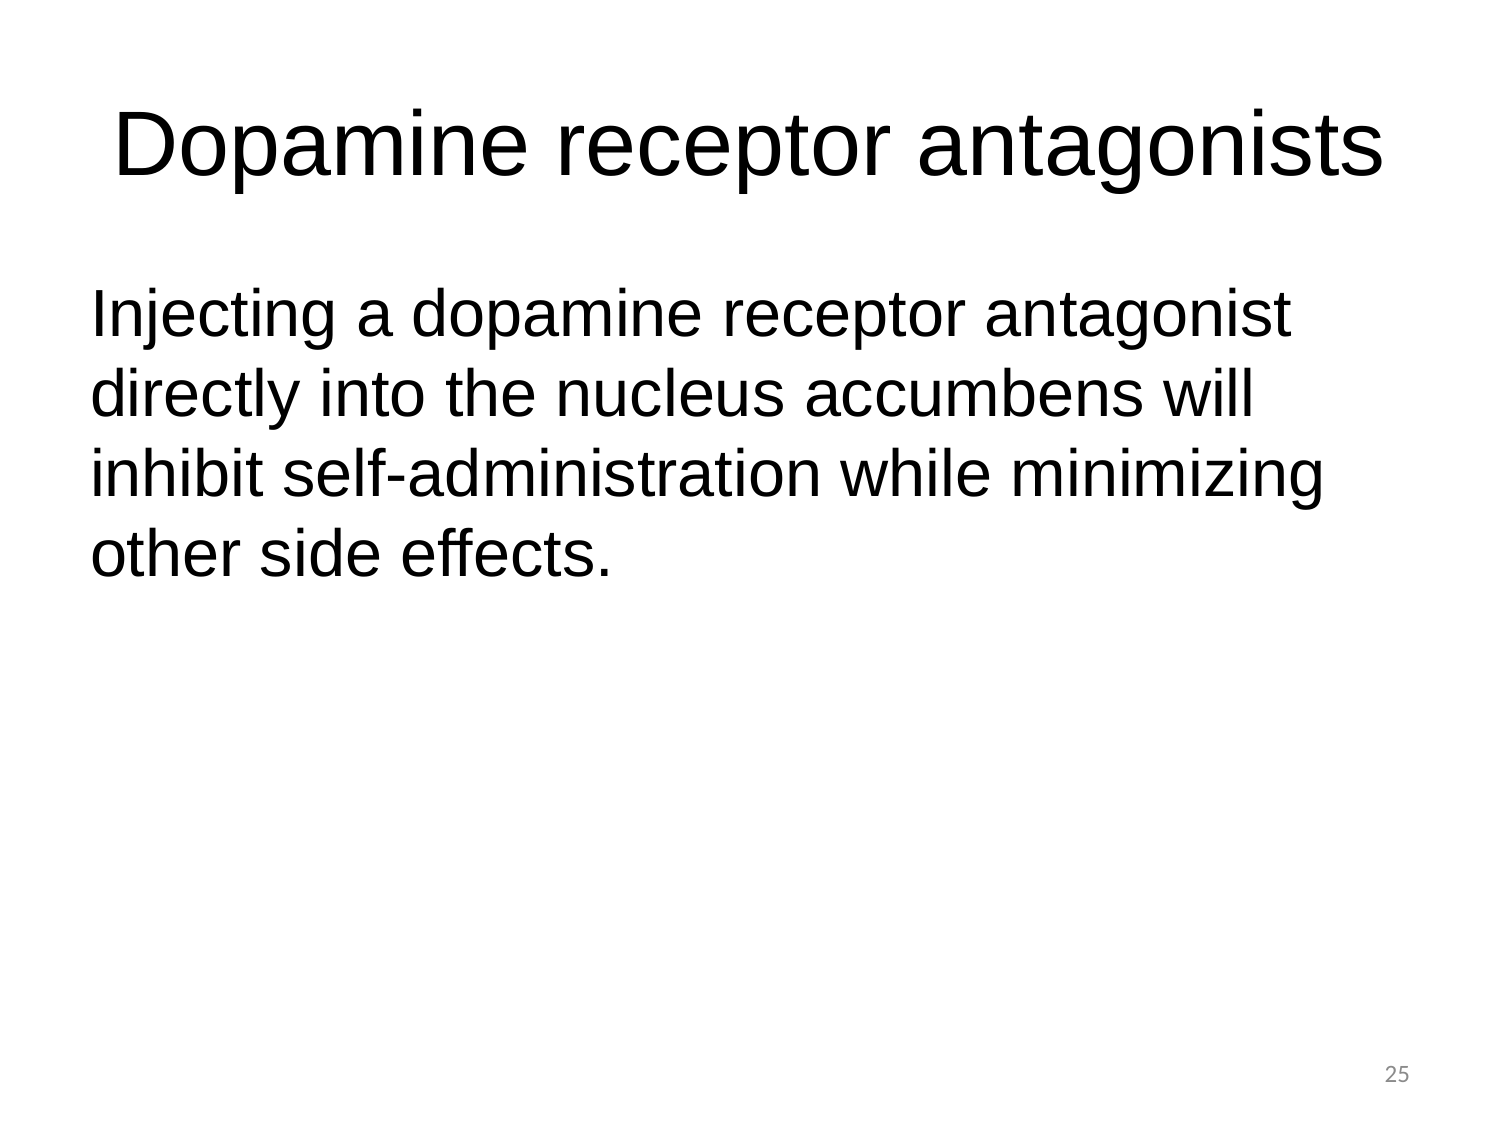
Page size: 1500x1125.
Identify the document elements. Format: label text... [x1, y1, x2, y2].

list Injecting a dopamine receptor antagonist directly into the nucleus accumbens will inhibit self-administration while minimizing other side effects. [75, 262, 1425, 1005]
slide_number 25 [1074, 1042, 1425, 1103]
title Dopamine receptor antagonists [75, 45, 1425, 233]
